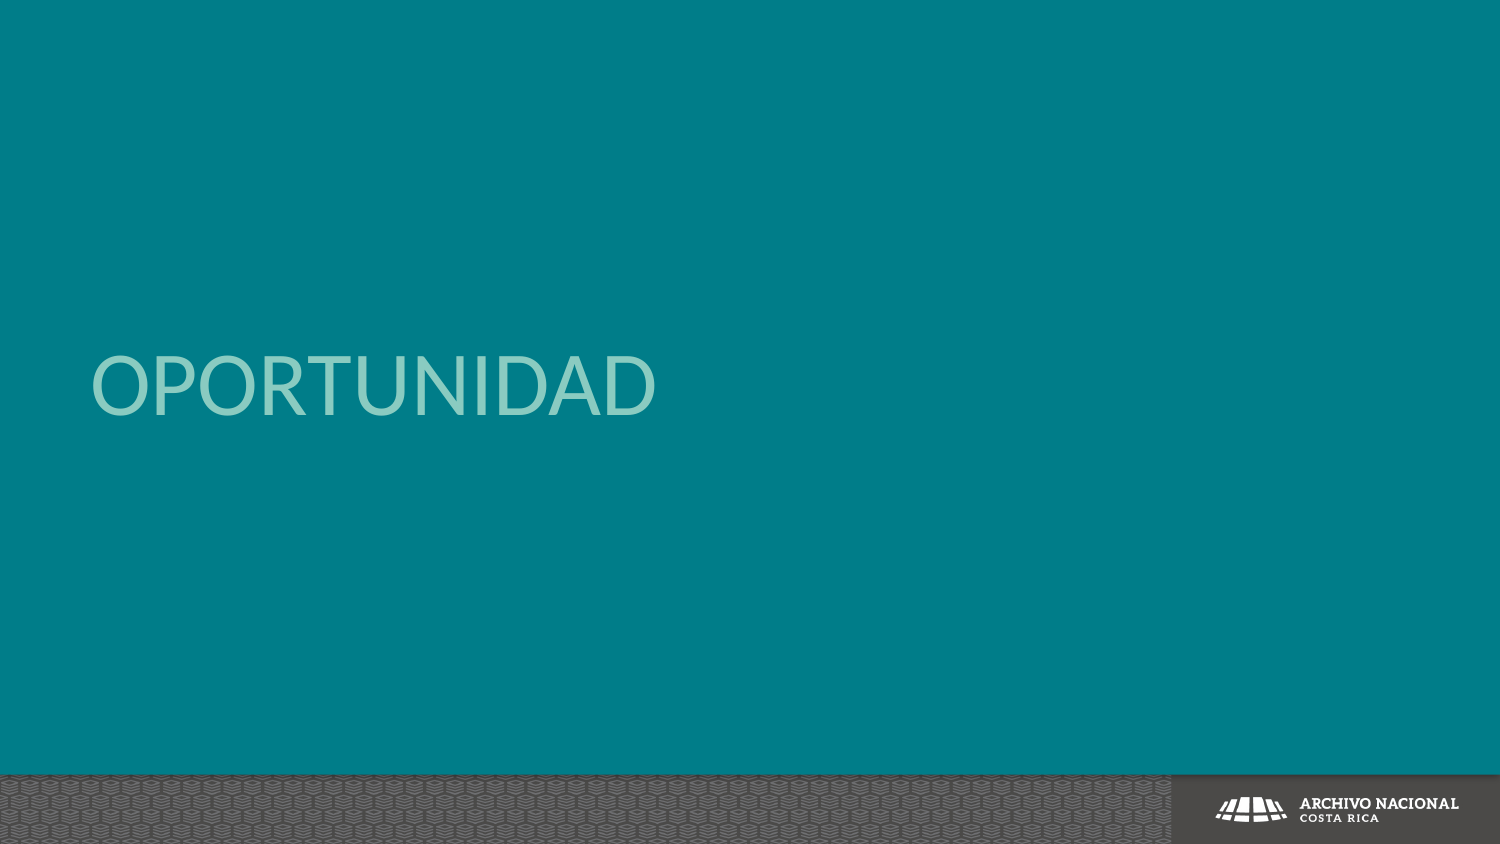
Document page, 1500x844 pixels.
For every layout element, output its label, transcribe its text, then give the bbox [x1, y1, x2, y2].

picture [0, 775, 1500, 844]
title OPORTUNIDAD [75, 189, 1425, 569]
